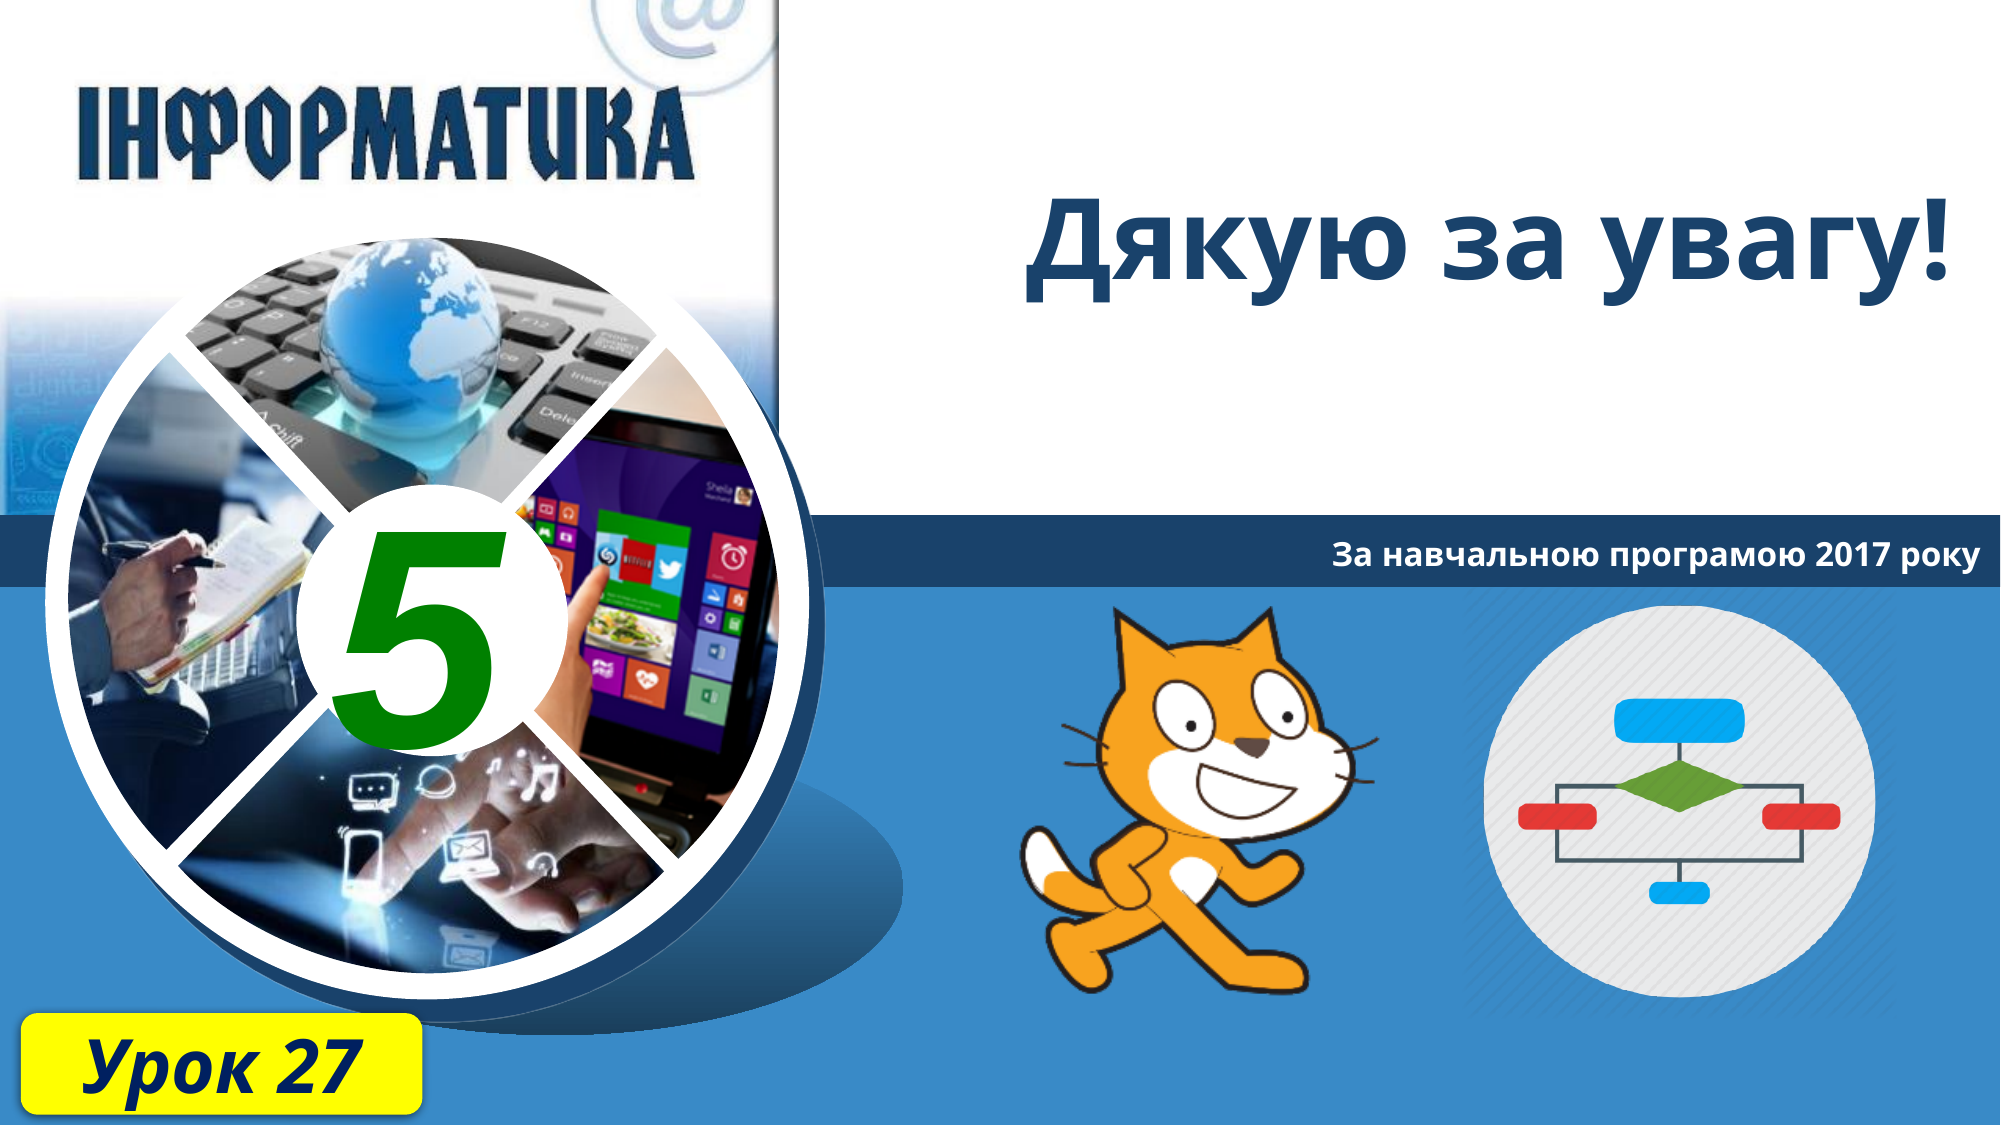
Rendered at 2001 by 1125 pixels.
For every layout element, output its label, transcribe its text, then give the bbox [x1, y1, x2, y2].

picture [1018, 583, 2001, 1125]
picture [0, 0, 779, 515]
subtitle За навчальною програмою 2017 року [825, 522, 1997, 589]
picture [178, 708, 665, 974]
picture [68, 352, 334, 850]
picture [515, 347, 780, 859]
picture [185, 237, 657, 513]
title Дякую за увагу! [795, 95, 1969, 392]
text_box Урок 27 [20, 1013, 423, 1115]
